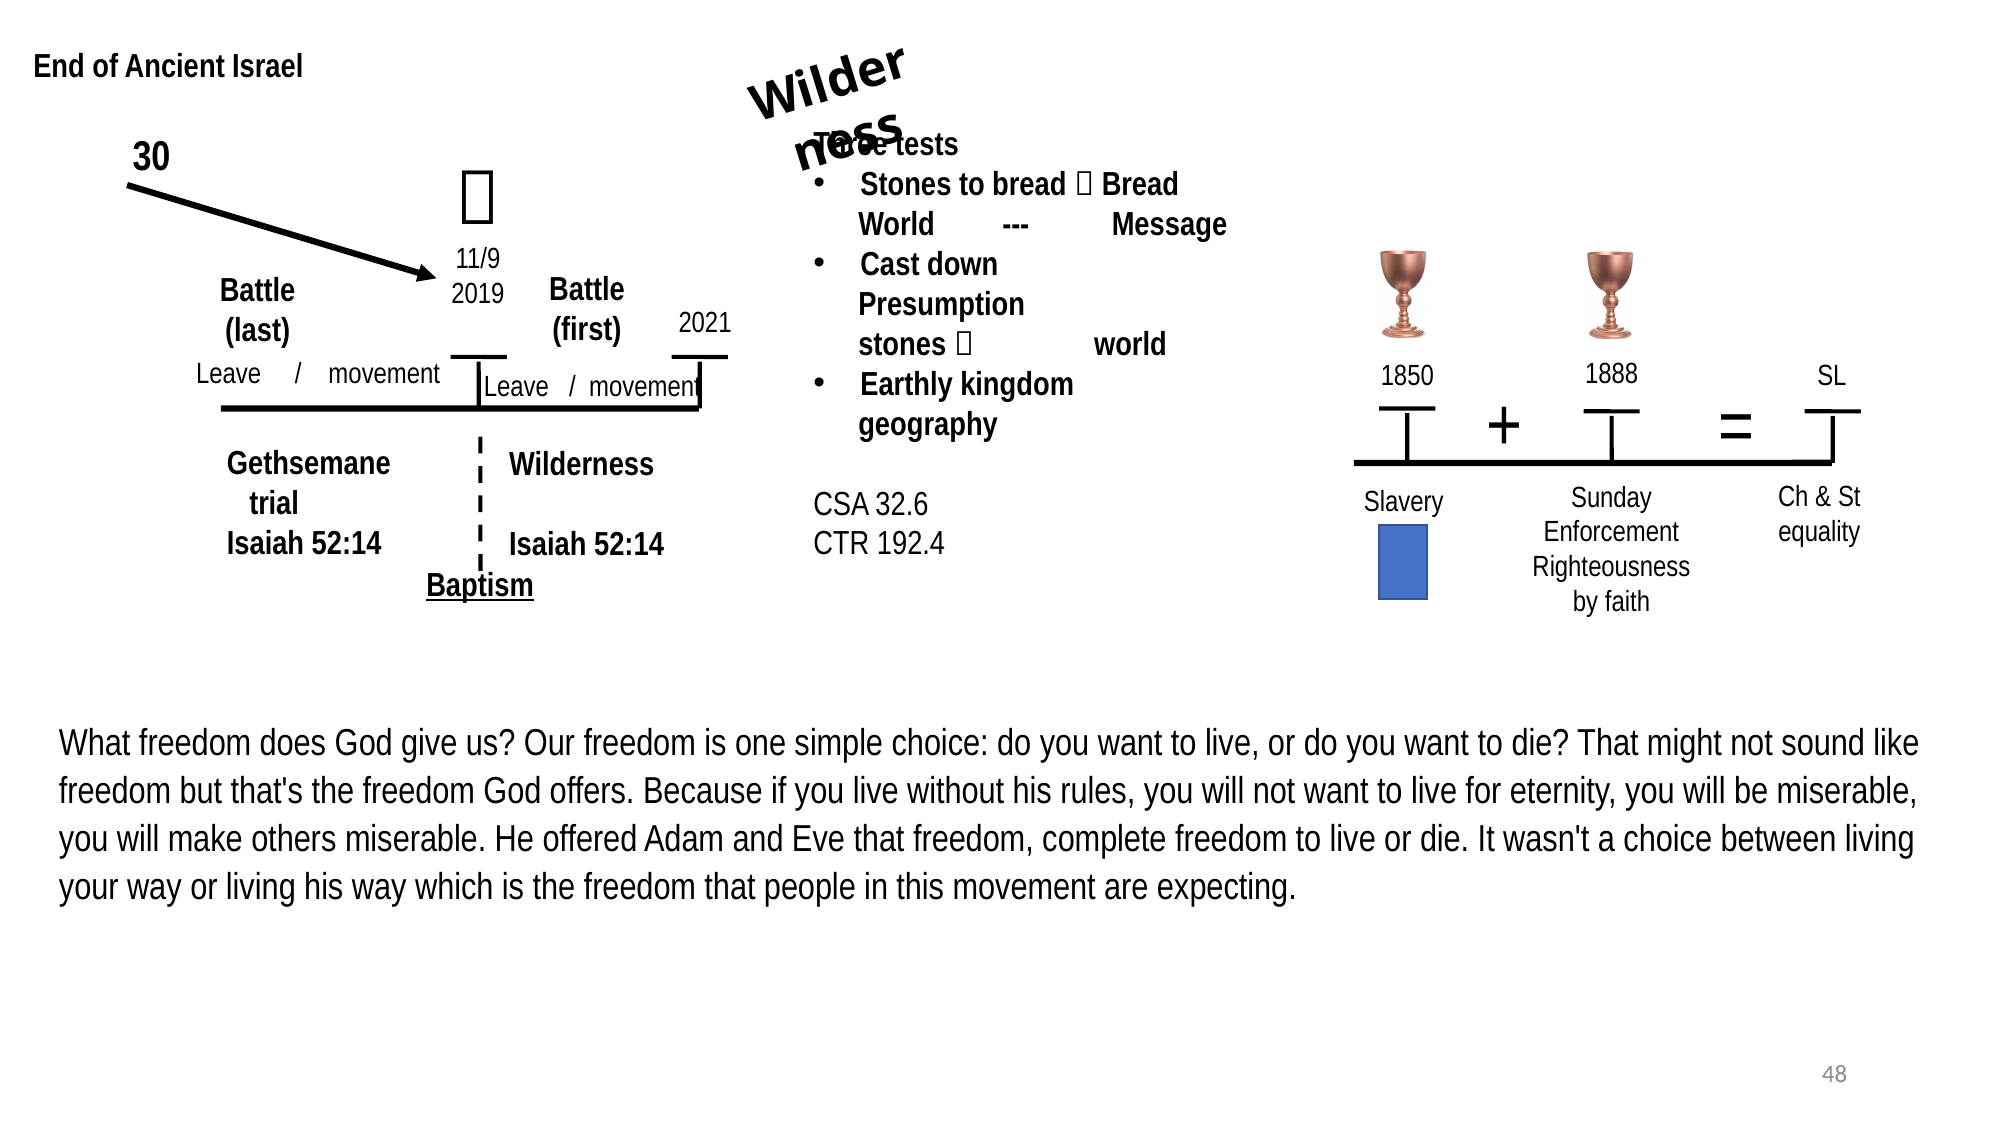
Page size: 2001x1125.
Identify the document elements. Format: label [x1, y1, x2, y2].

text_box [44, 706, 1956, 915]
picture [1380, 249, 1427, 338]
text_box [0, 37, 756, 422]
text_box [1781, 350, 1883, 392]
text_box [220, 435, 721, 630]
text_box [727, 17, 1489, 600]
text_box [1362, 350, 1452, 389]
slide_number [1412, 1042, 1863, 1103]
picture [1587, 250, 1634, 339]
text_box [1735, 470, 1904, 562]
text_box [1353, 369, 1833, 466]
text_box [1560, 348, 1663, 391]
text_box [1525, 471, 1698, 637]
